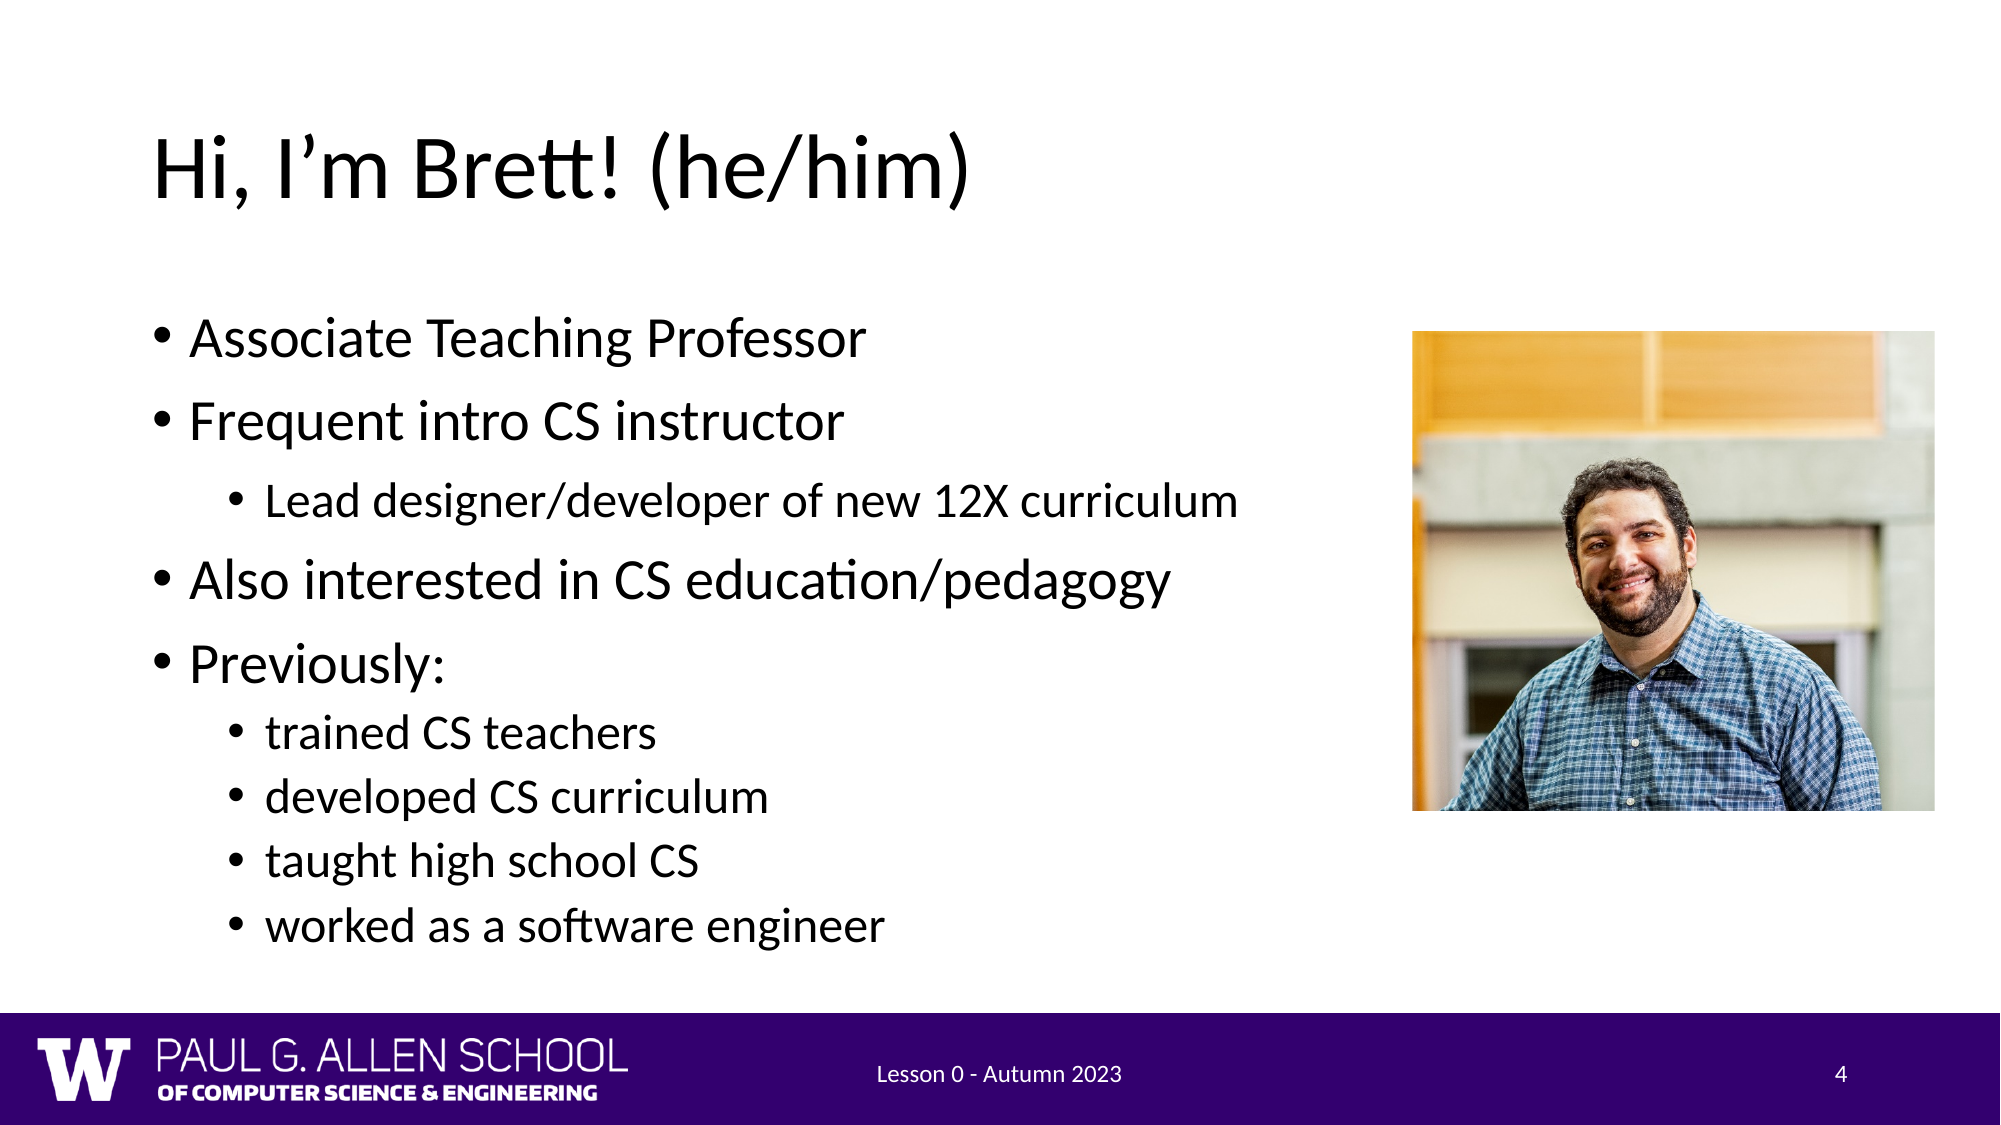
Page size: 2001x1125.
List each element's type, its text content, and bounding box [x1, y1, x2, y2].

footer Lesson 0 - Autumn 2023 [662, 1042, 1338, 1103]
list Associate Teaching Professor Frequent intro CS instructor Lead designer/developer of new 12X curriculum Also interested in CS education/pedagogy Previously: trained CS teachers developed CS curriculum taught high school CS worked as a software engineer [137, 299, 1377, 992]
picture [1412, 330, 1935, 811]
picture [0, 1013, 2000, 1125]
title Hi, I’m Brett! (he/him) [137, 59, 1863, 278]
slide_number ‹#› [1412, 1042, 1863, 1103]
